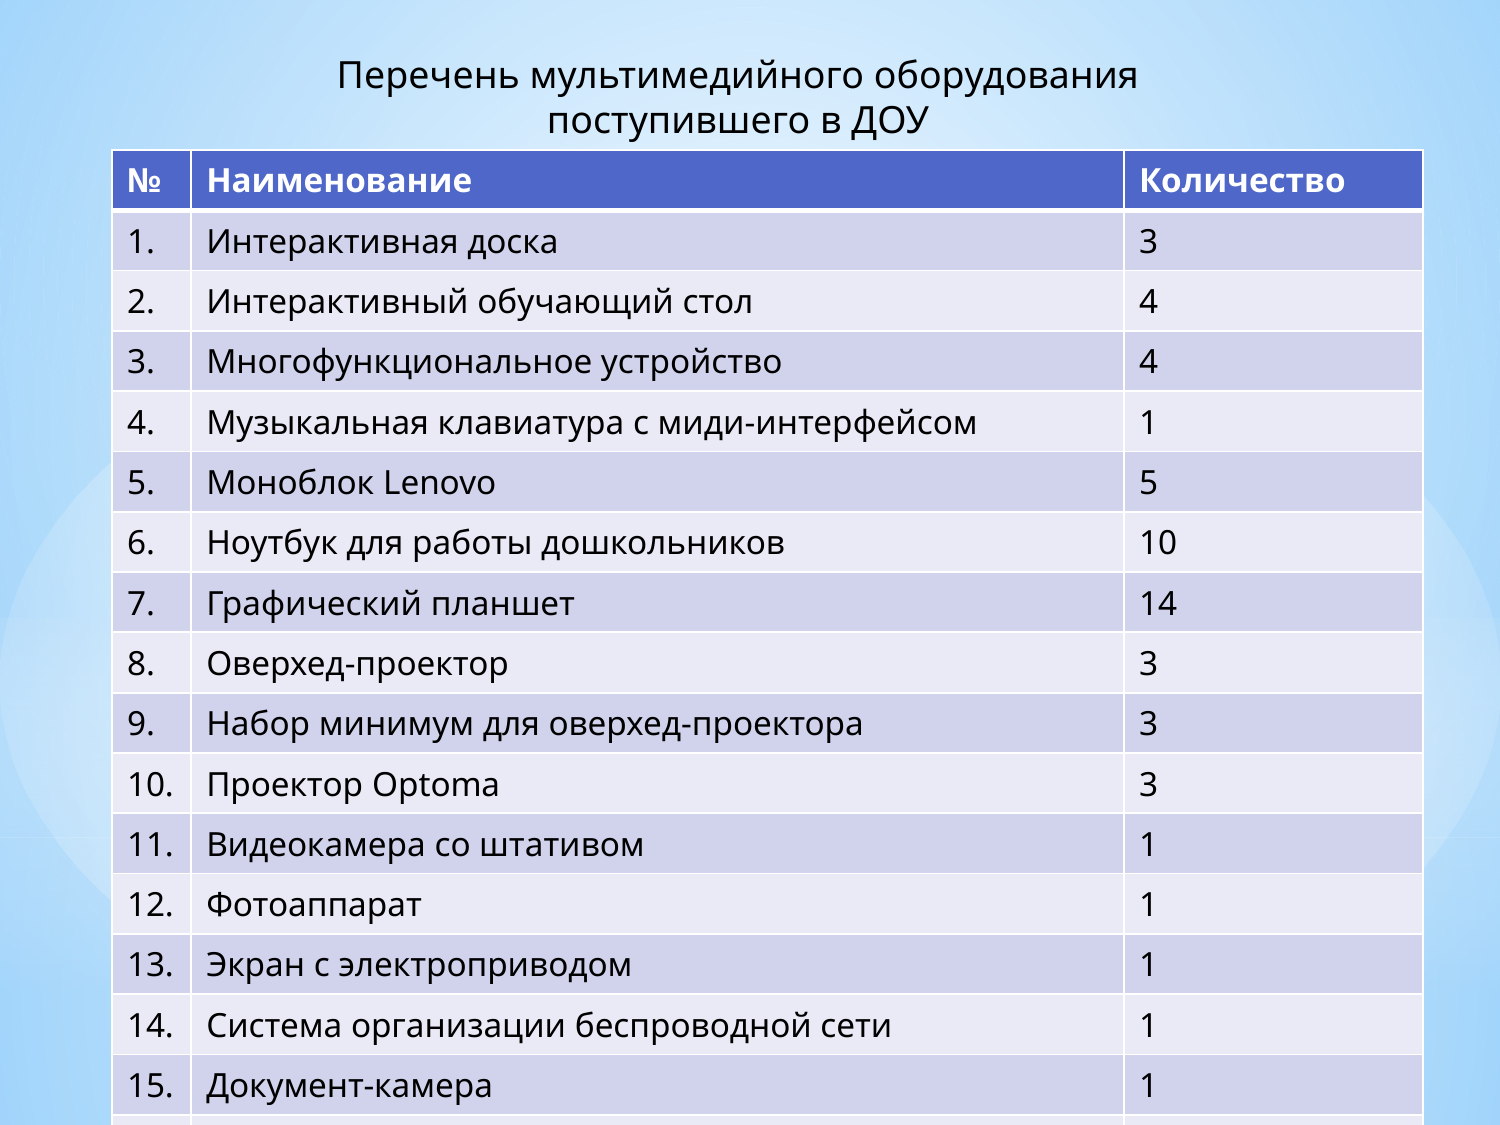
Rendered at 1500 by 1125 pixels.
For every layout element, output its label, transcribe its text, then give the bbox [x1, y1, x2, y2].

table_cell 6. [113, 513, 190, 571]
table_cell 4 [1125, 271, 1422, 330]
table_cell 8. [113, 633, 190, 692]
table_cell 14 [1125, 573, 1422, 631]
table_cell Графический планшет [192, 573, 1123, 631]
text_box Перечень мультимедийного оборудования поступившего в ДОУ [242, 44, 1235, 149]
table_cell Документ-камера [192, 1055, 1123, 1114]
table_cell 3 [1125, 754, 1422, 812]
table_cell Набор минимум для оверхед-проектора [192, 694, 1123, 752]
table_cell 1 [1125, 935, 1422, 993]
table_cell Музыкальная клавиатура с миди-интерфейсом [192, 392, 1123, 451]
table_cell 1 [1125, 1116, 1422, 1125]
table_cell 3 [1125, 694, 1422, 752]
table_cell 3 [1125, 213, 1422, 270]
table_cell Система голосования Mimio Vote [192, 1116, 1123, 1125]
table_cell Оверхед-проектор [192, 633, 1123, 692]
table_cell 5 [1125, 452, 1422, 511]
table_cell 16. [113, 1116, 190, 1125]
table_cell 1 [1125, 995, 1422, 1054]
table_cell Многофункциональное устройство [192, 332, 1123, 390]
table_cell Видеокамера со штативом [192, 814, 1123, 873]
table_cell 14. [113, 995, 190, 1054]
table_cell 3. [113, 332, 190, 390]
table_header Количество [1125, 151, 1422, 208]
table_cell Моноблок Lenovo [192, 452, 1123, 511]
table_cell 1. [113, 213, 190, 270]
table_cell 1 [1125, 1055, 1422, 1114]
table_cell 10. [113, 754, 190, 812]
table_cell Экран с электроприводом [192, 935, 1123, 993]
table_header Наименование [192, 151, 1123, 208]
table_cell 1 [1125, 874, 1422, 933]
table_cell 11. [113, 814, 190, 873]
table_cell 12. [113, 874, 190, 933]
table_cell 10 [1125, 513, 1422, 571]
table_cell 4. [113, 392, 190, 451]
table_cell Система организации беспроводной сети [192, 995, 1123, 1054]
table_cell 4 [1125, 332, 1422, 390]
table_cell Ноутбук для работы дошкольников [192, 513, 1123, 571]
table_cell 3 [1125, 633, 1422, 692]
table_cell 9. [113, 694, 190, 752]
table_cell Интерактивный обучающий стол [192, 271, 1123, 330]
table_cell 1 [1125, 392, 1422, 451]
table_cell 2. [113, 271, 190, 330]
table_header № [113, 151, 190, 208]
table_cell 7. [113, 573, 190, 631]
table_cell Проектор Optoma [192, 754, 1123, 812]
table_cell 1 [1125, 814, 1422, 873]
table_cell Фотоаппарат [192, 874, 1123, 933]
table_cell 5. [113, 452, 190, 511]
table_cell Интерактивная доска [192, 213, 1123, 270]
table_cell 15. [113, 1055, 190, 1114]
table_cell 13. [113, 935, 190, 993]
